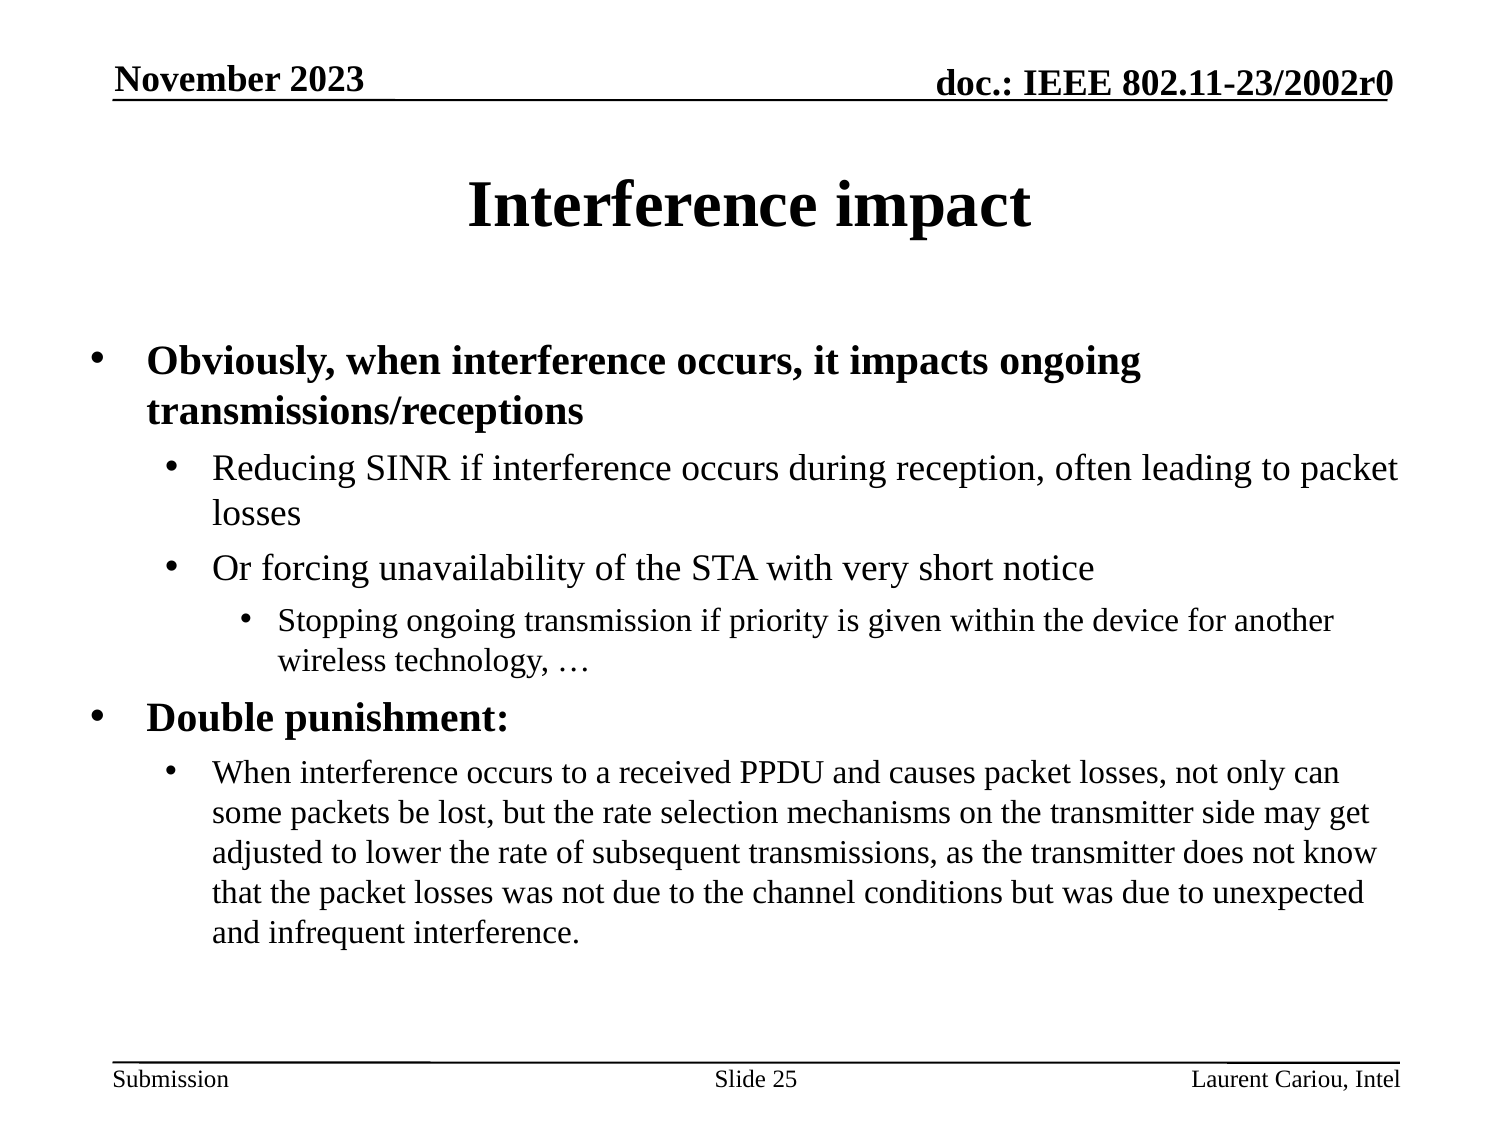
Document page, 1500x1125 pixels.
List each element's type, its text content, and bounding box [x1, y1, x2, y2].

slide_number Slide 25 [712, 1061, 800, 1123]
title Interference impact [112, 112, 1388, 288]
list Obviously, when interference occurs, it impacts ongoing transmissions/receptions Reducing SINR if interference occurs during reception, often leading to packet losses Or forcing unavailability of the STA with very short notice Stopping ongoing transmission if priority is given within the device for another wireless technology, … Double punishment: When interference occurs to a received PPDU and causes packet losses, not only can some packets be lost, but the rate selection mechanisms on the transmitter side may get adjusted to lower the rate of subsequent transmissions, as the transmitter does not know that the packet losses was not due to the channel conditions but was due to unexpected and infrequent interference. [74, 324, 1426, 1000]
footer Laurent Cariou, Intel [878, 1061, 1402, 1093]
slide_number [114, 54, 423, 100]
